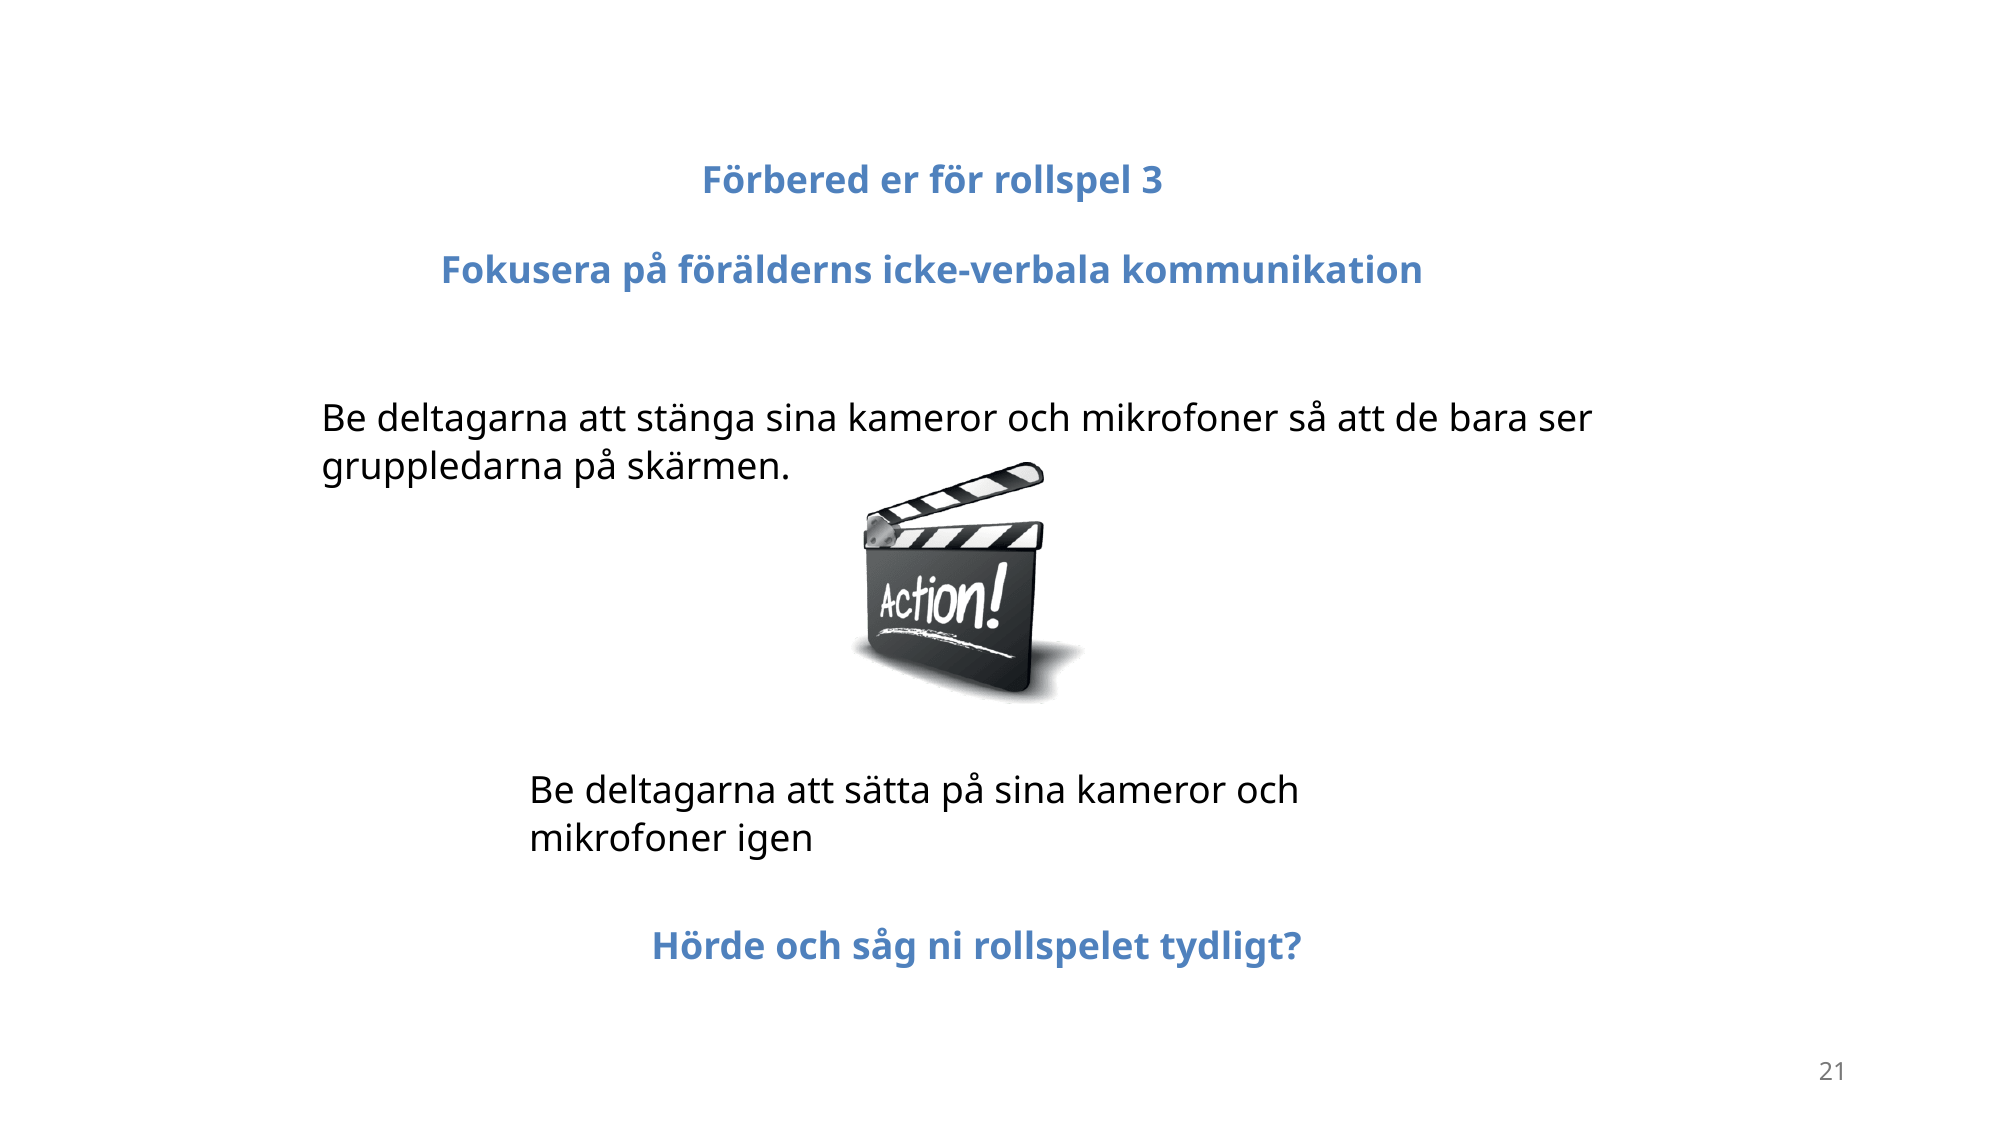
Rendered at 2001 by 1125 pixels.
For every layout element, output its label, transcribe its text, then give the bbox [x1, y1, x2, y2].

slide_number 21 [1412, 1042, 1863, 1103]
picture [851, 462, 1086, 704]
text_box Förbered er för rollspel 3 Fokusera på förälderns icke-verbala kommunikation Be deltagarna att stänga sina kameror och mikrofoner så att de bara ser gruppledarna på skärmen. [231, 148, 1635, 495]
text_box Be deltagarna att sätta på sina kameror och mikrofoner igen Hörde och såg ni rollspelet tydligt? [439, 755, 1440, 975]
